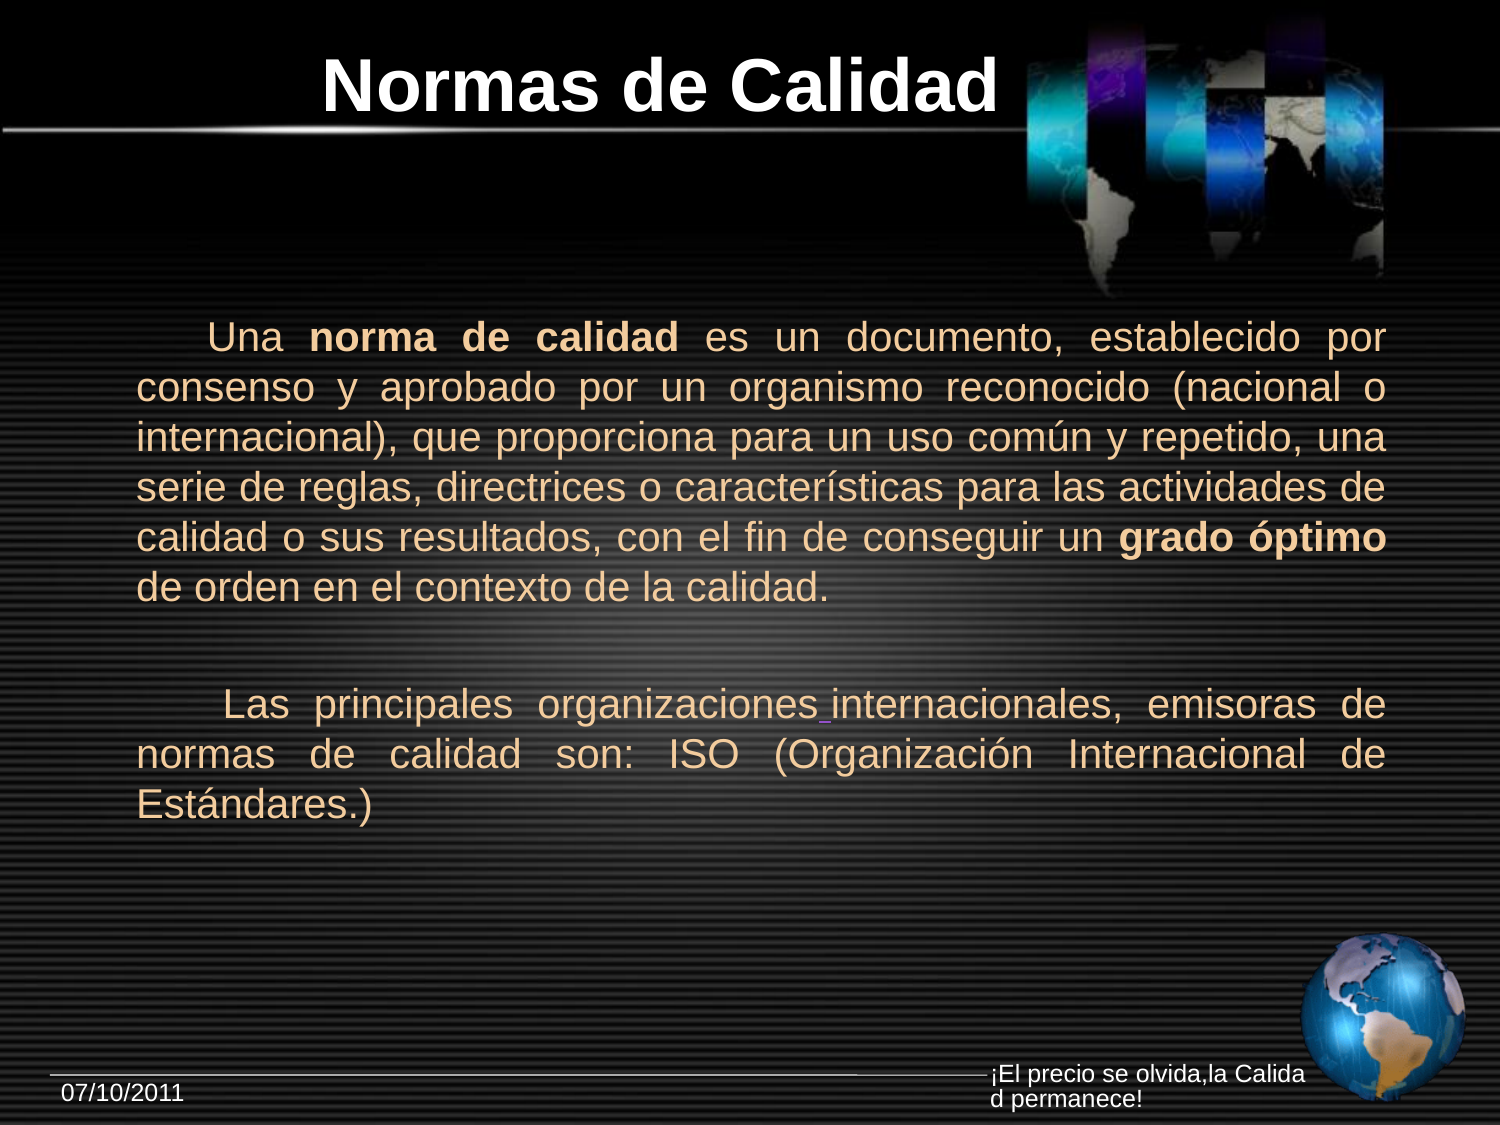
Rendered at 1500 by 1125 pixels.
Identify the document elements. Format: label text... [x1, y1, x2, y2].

title Normas de Calidad [74, 43, 1269, 119]
list Una norma de calidad es un documento, establecido por consenso y aprobado por un organismo reconocido (nacional o internacional), que proporciona para un uso común y repetido, una serie de reglas, directrices o características para las actividades de calidad o sus resultados, con el fin de conseguir un grado óptimo de orden en el contexto de la calidad. Las principales organizaciones internacionales, emisoras de normas de calidad son: ISO (Organización Internacional de Estándares.) [64, 302, 1403, 772]
footer ¡El precio se olvida,la Calidad permanece! [974, 1049, 1326, 1101]
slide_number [45, 1068, 247, 1110]
picture [0, 0, 1500, 1125]
